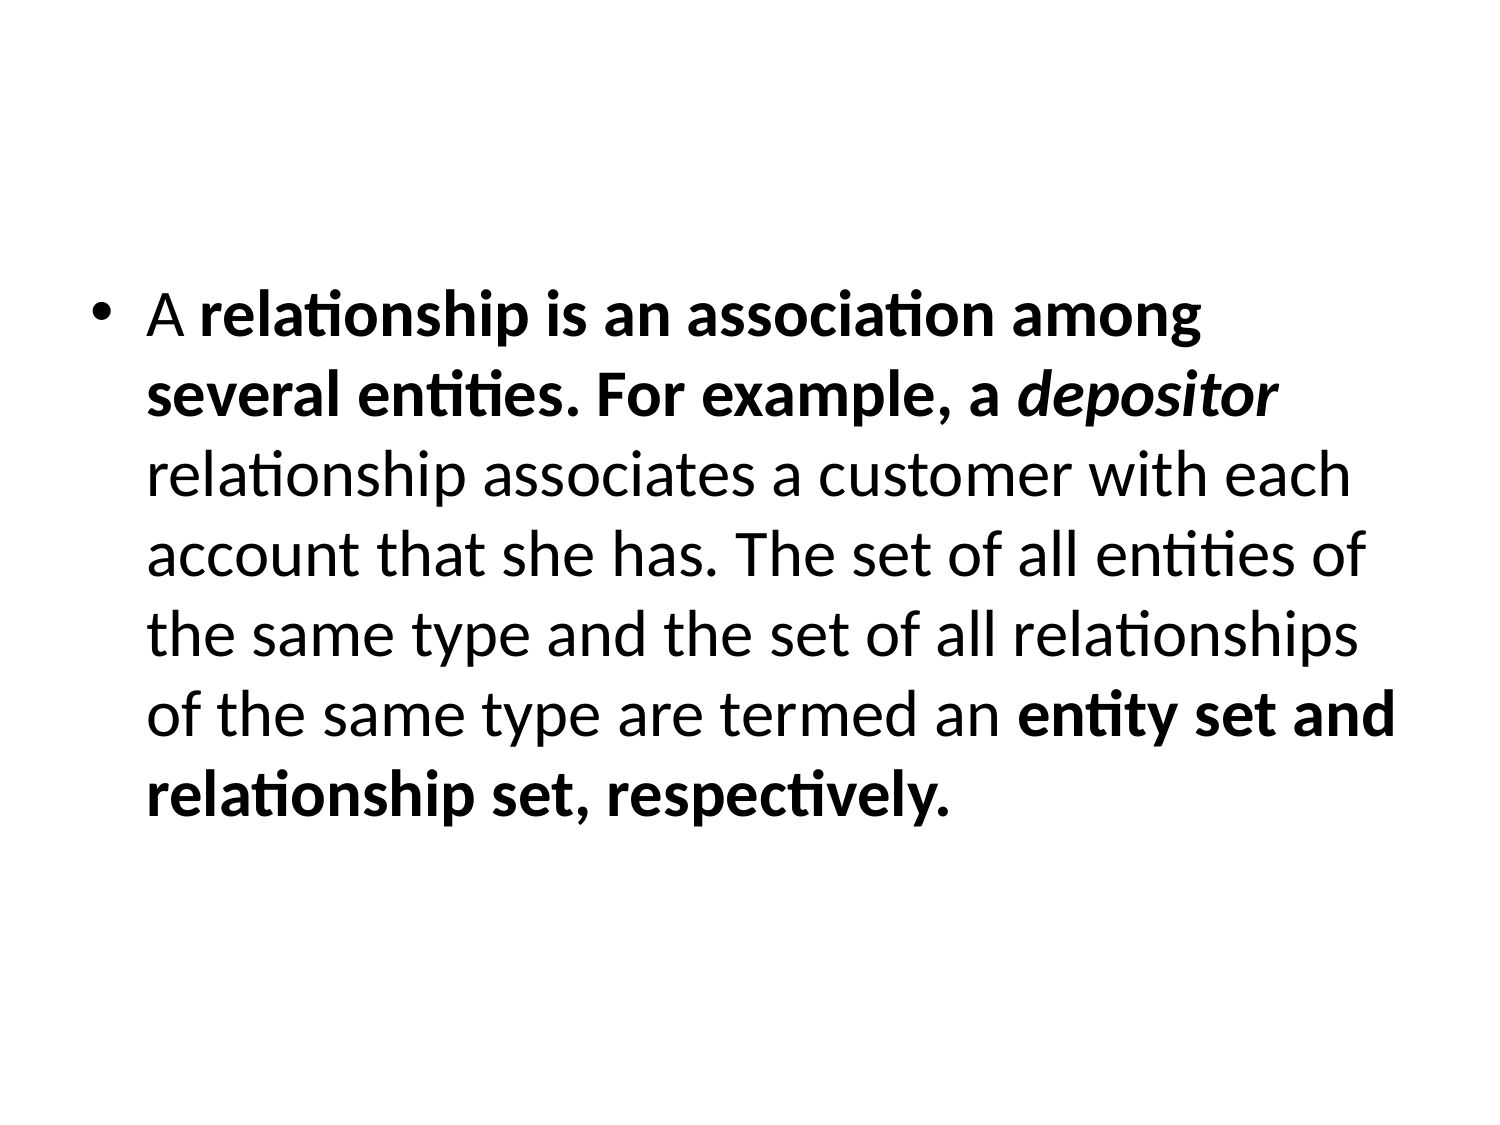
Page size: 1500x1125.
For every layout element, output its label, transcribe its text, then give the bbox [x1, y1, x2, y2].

list A relationship is an association among several entities. For example, a depositor relationship associates a customer with each account that she has. The set of all entities of the same type and the set of all relationships of the same type are termed an entity set and relationship set, respectively. [75, 262, 1425, 1005]
